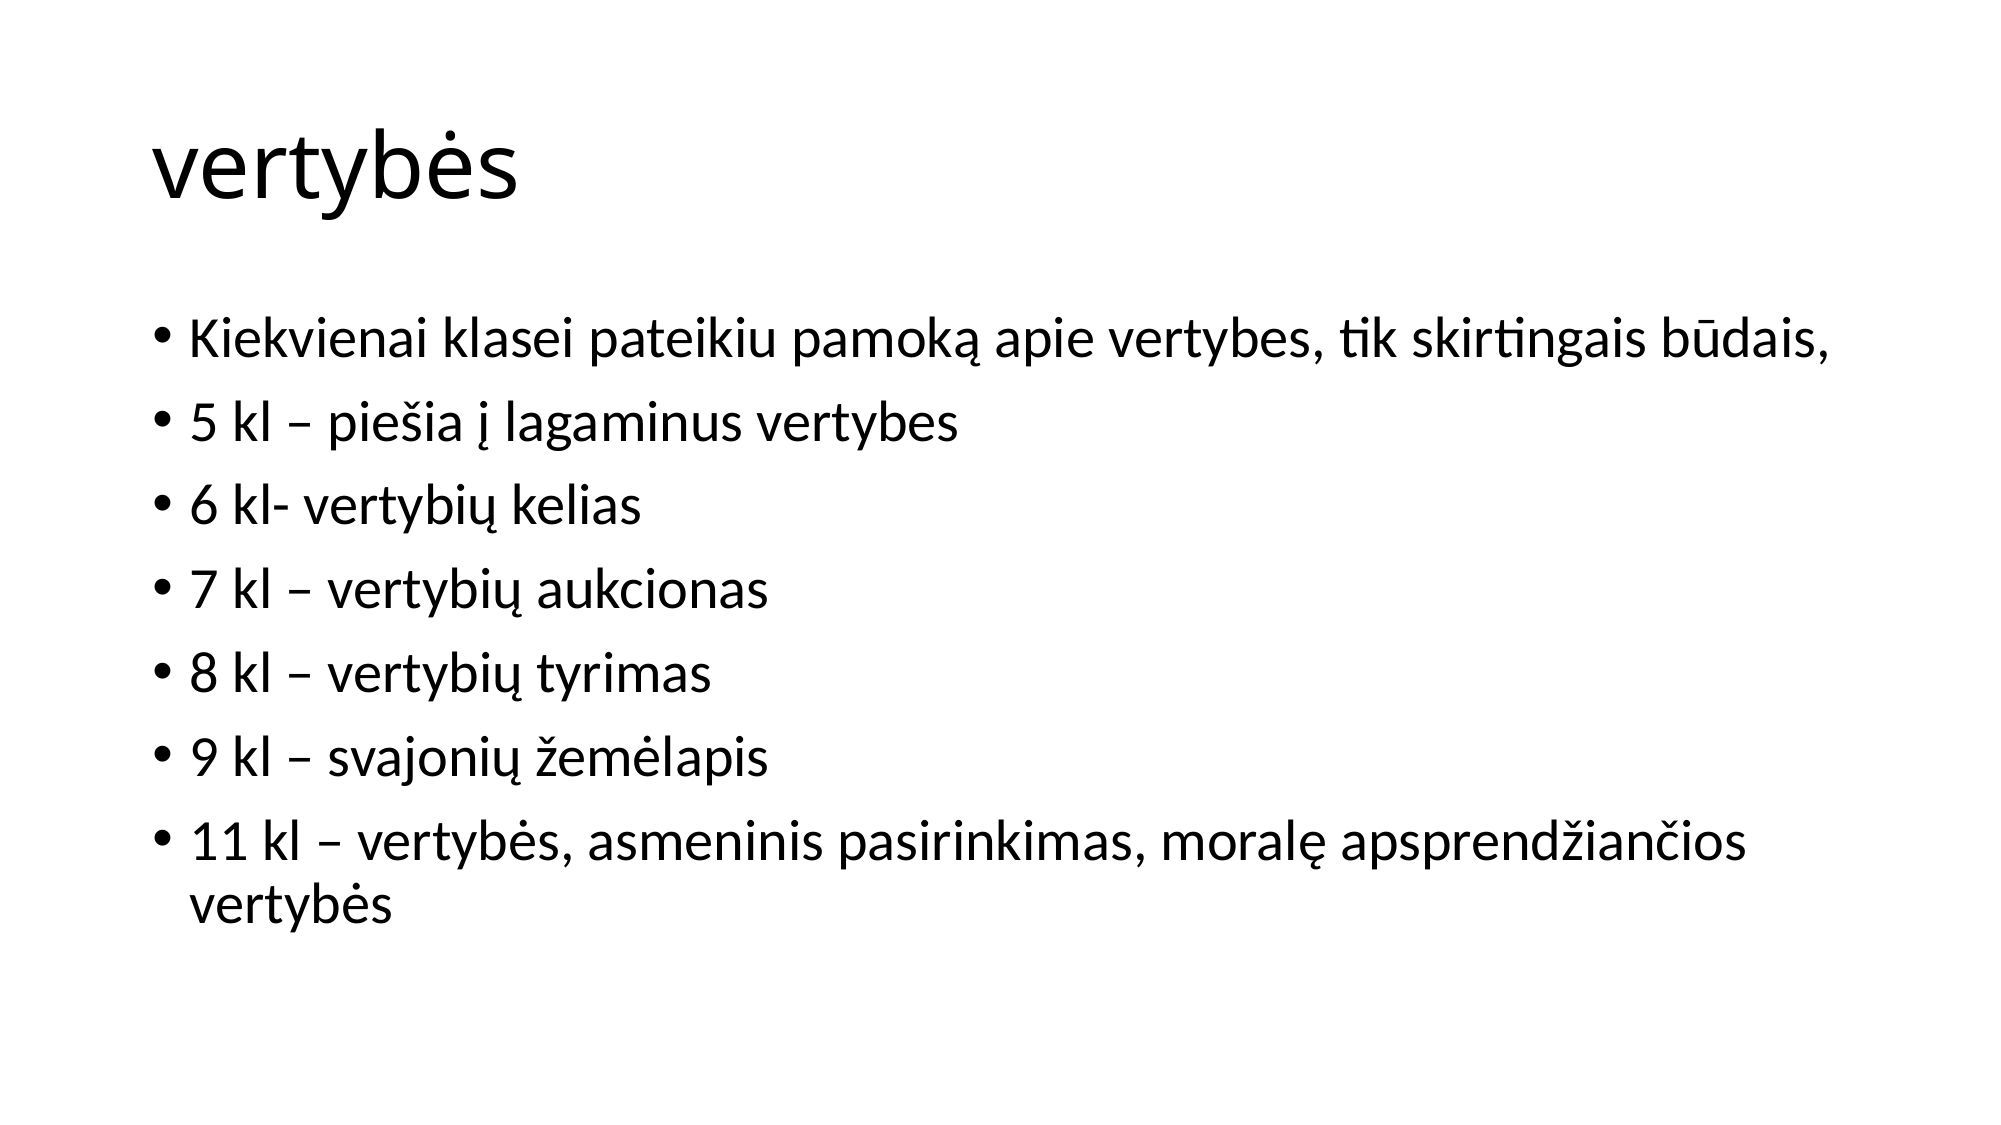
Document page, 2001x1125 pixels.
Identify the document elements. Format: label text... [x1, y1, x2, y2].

title vertybės [137, 59, 1863, 278]
list Kiekvienai klasei pateikiu pamoką apie vertybes, tik skirtingais būdais, 5 kl – piešia į lagaminus vertybes 6 kl- vertybių kelias 7 kl – vertybių aukcionas 8 kl – vertybių tyrimas 9 kl – svajonių žemėlapis 11 kl – vertybės, asmeninis pasirinkimas, moralę apsprendžiančios vertybės [137, 299, 1863, 1014]
